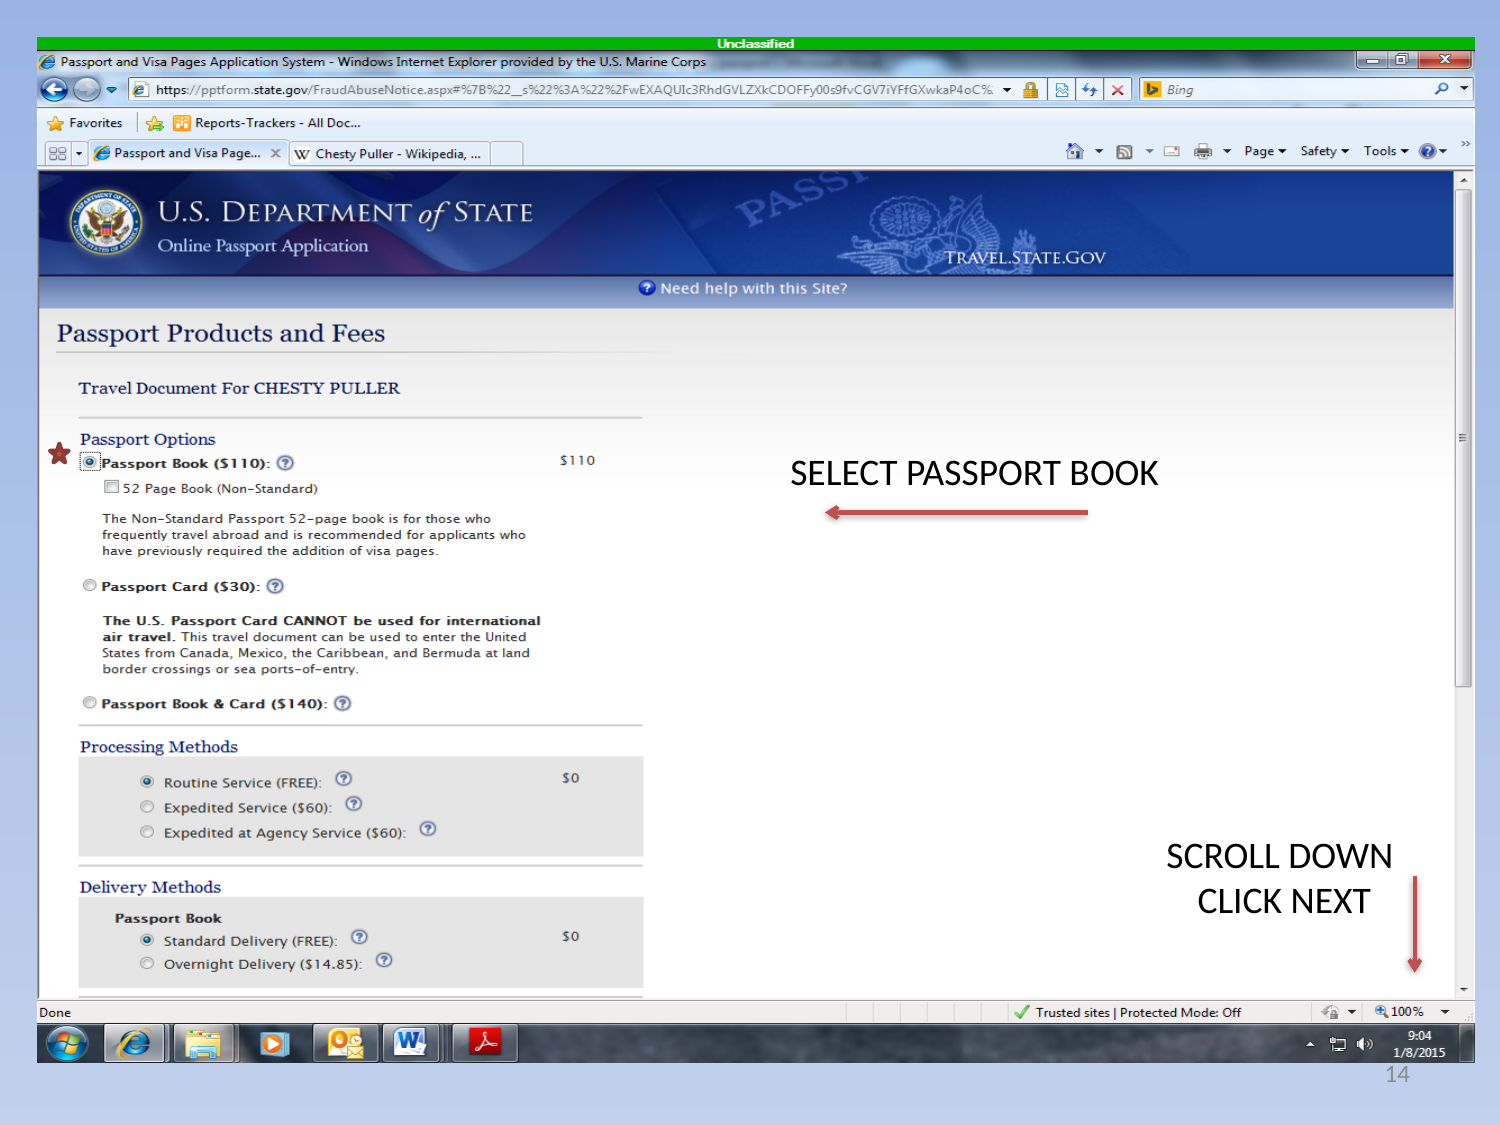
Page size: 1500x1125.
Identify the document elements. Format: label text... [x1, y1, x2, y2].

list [37, 37, 1476, 1063]
slide_number 14 [1074, 1071, 1425, 1103]
